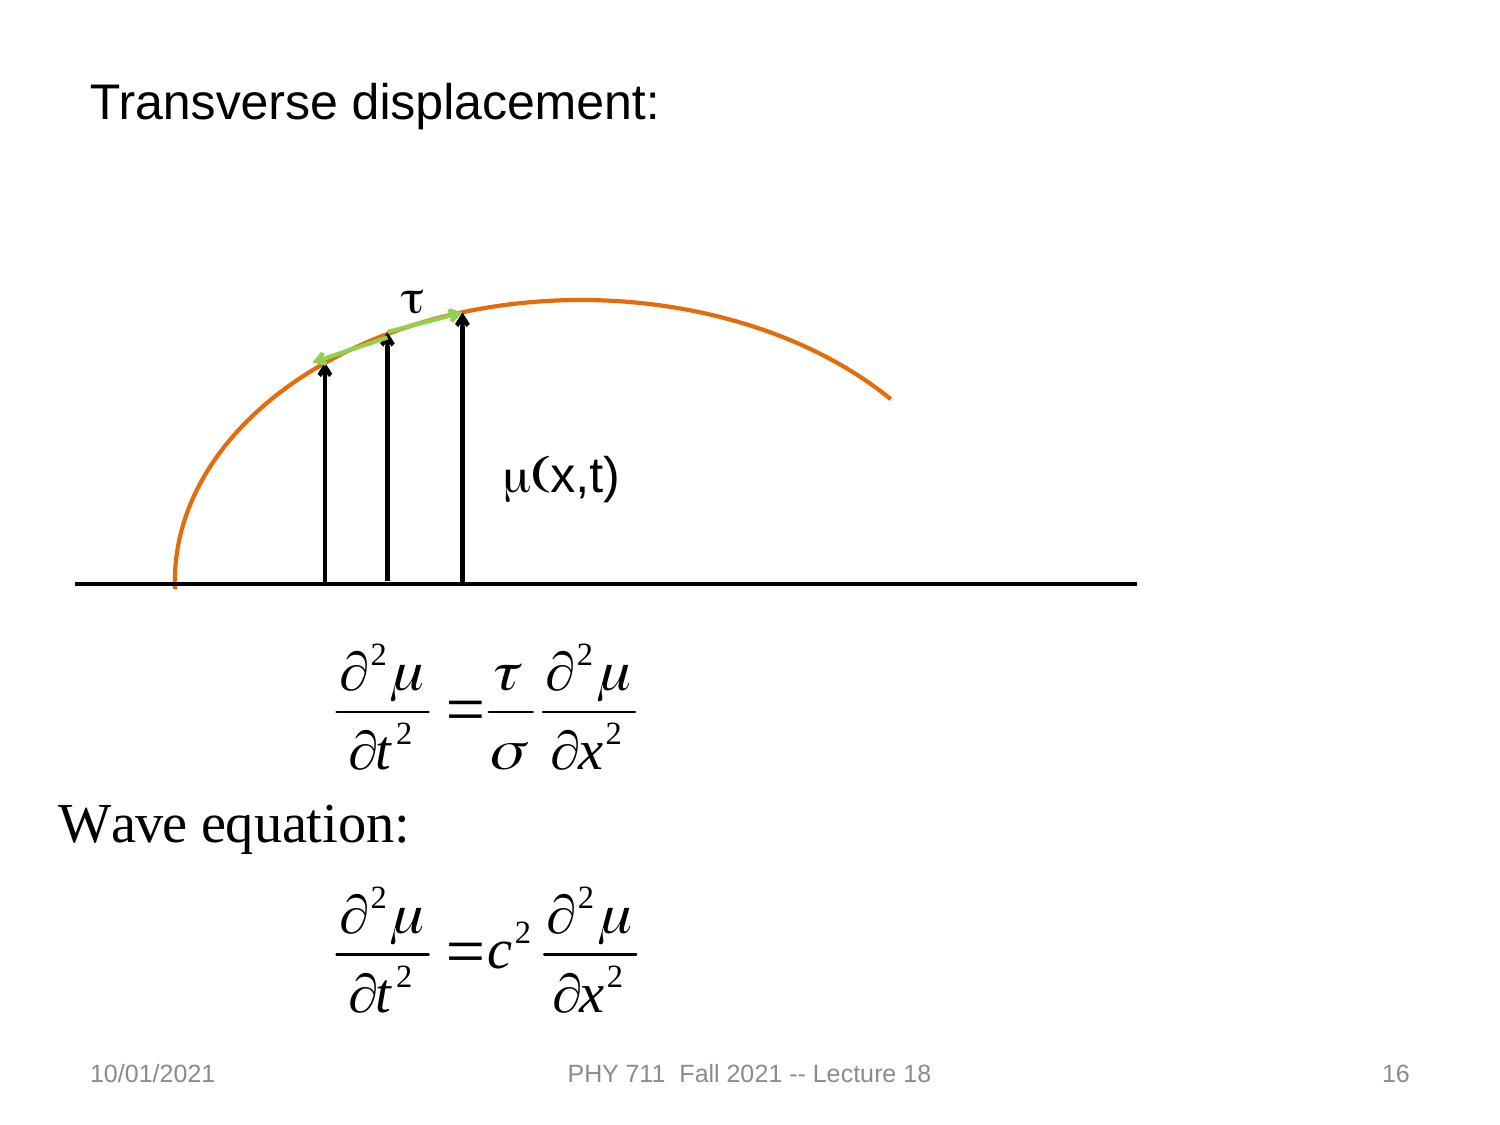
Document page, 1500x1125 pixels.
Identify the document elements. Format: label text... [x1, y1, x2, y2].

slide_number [75, 1042, 425, 1103]
footer PHY 711 Fall 2021 -- Lecture 18 [512, 1042, 988, 1103]
slide_number 16 [1074, 1042, 1425, 1103]
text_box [74, 256, 1138, 863]
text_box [34, 630, 830, 1026]
text_box Transverse displacement: [75, 62, 938, 138]
